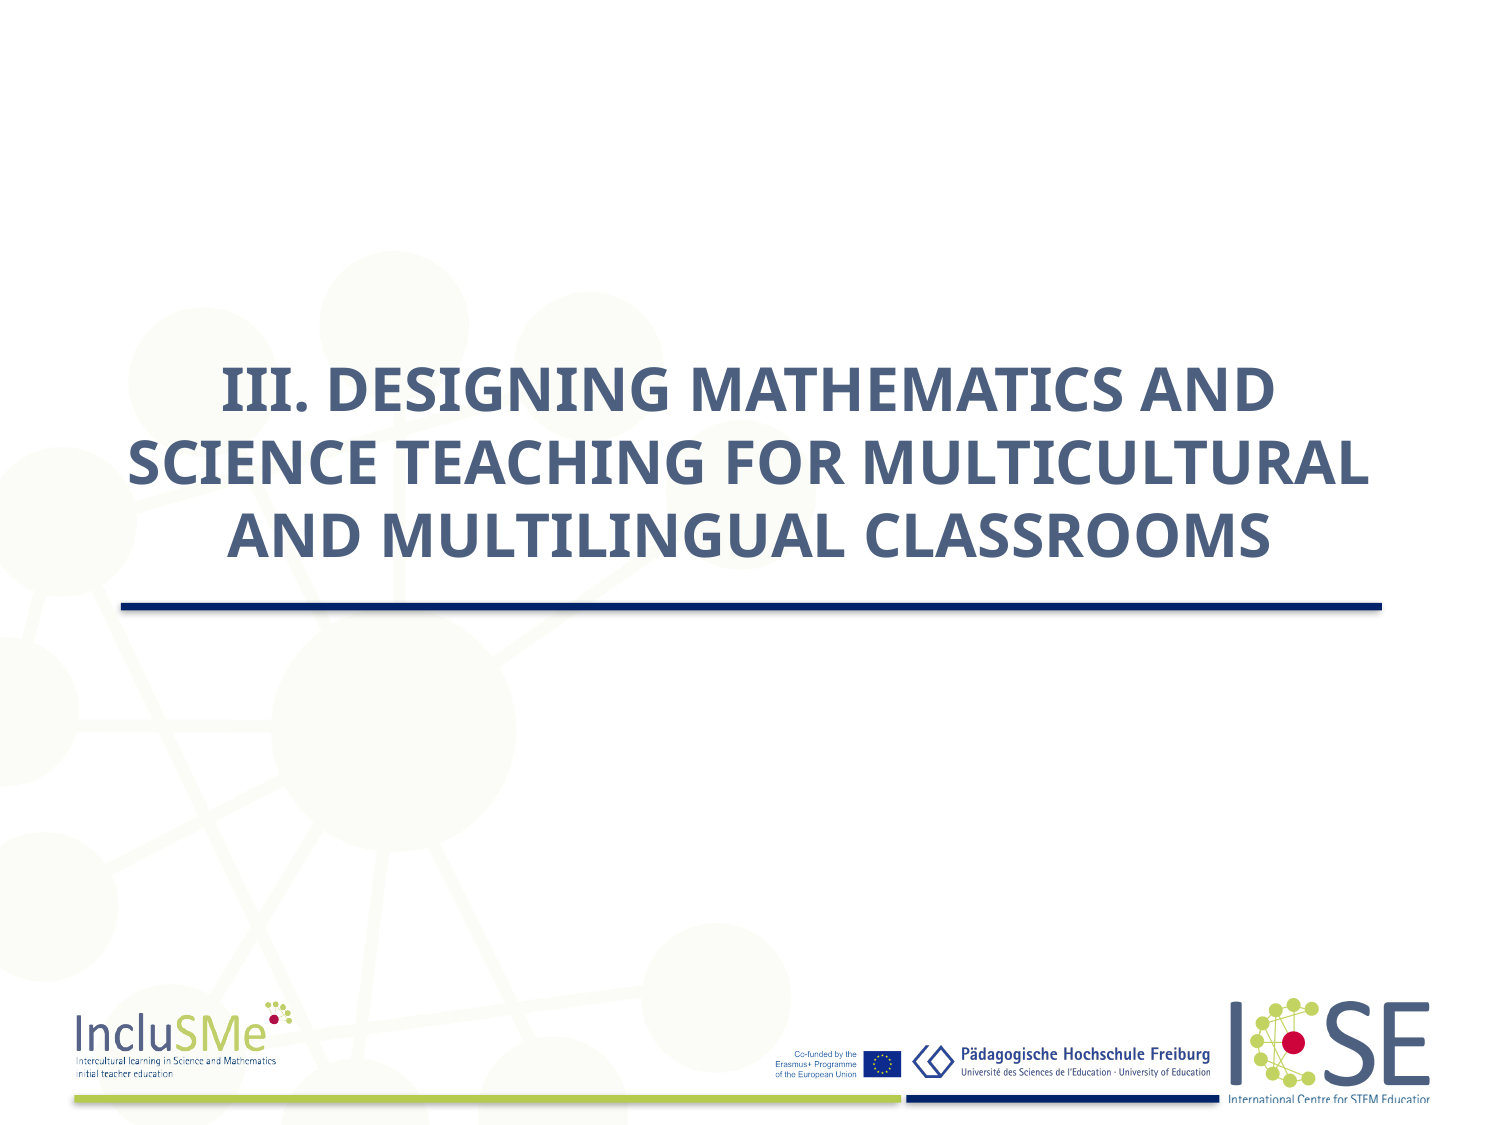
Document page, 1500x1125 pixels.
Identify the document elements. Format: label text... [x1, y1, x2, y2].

picture [74, 1000, 293, 1084]
picture [773, 1049, 902, 1080]
title III. DESIGNING MATHEMATICS AND SCIENCE TEACHING FOR MULTICULTURAL AND MULTILINGUAL CLASSROOMS [112, 339, 1388, 581]
picture [912, 1045, 1210, 1078]
